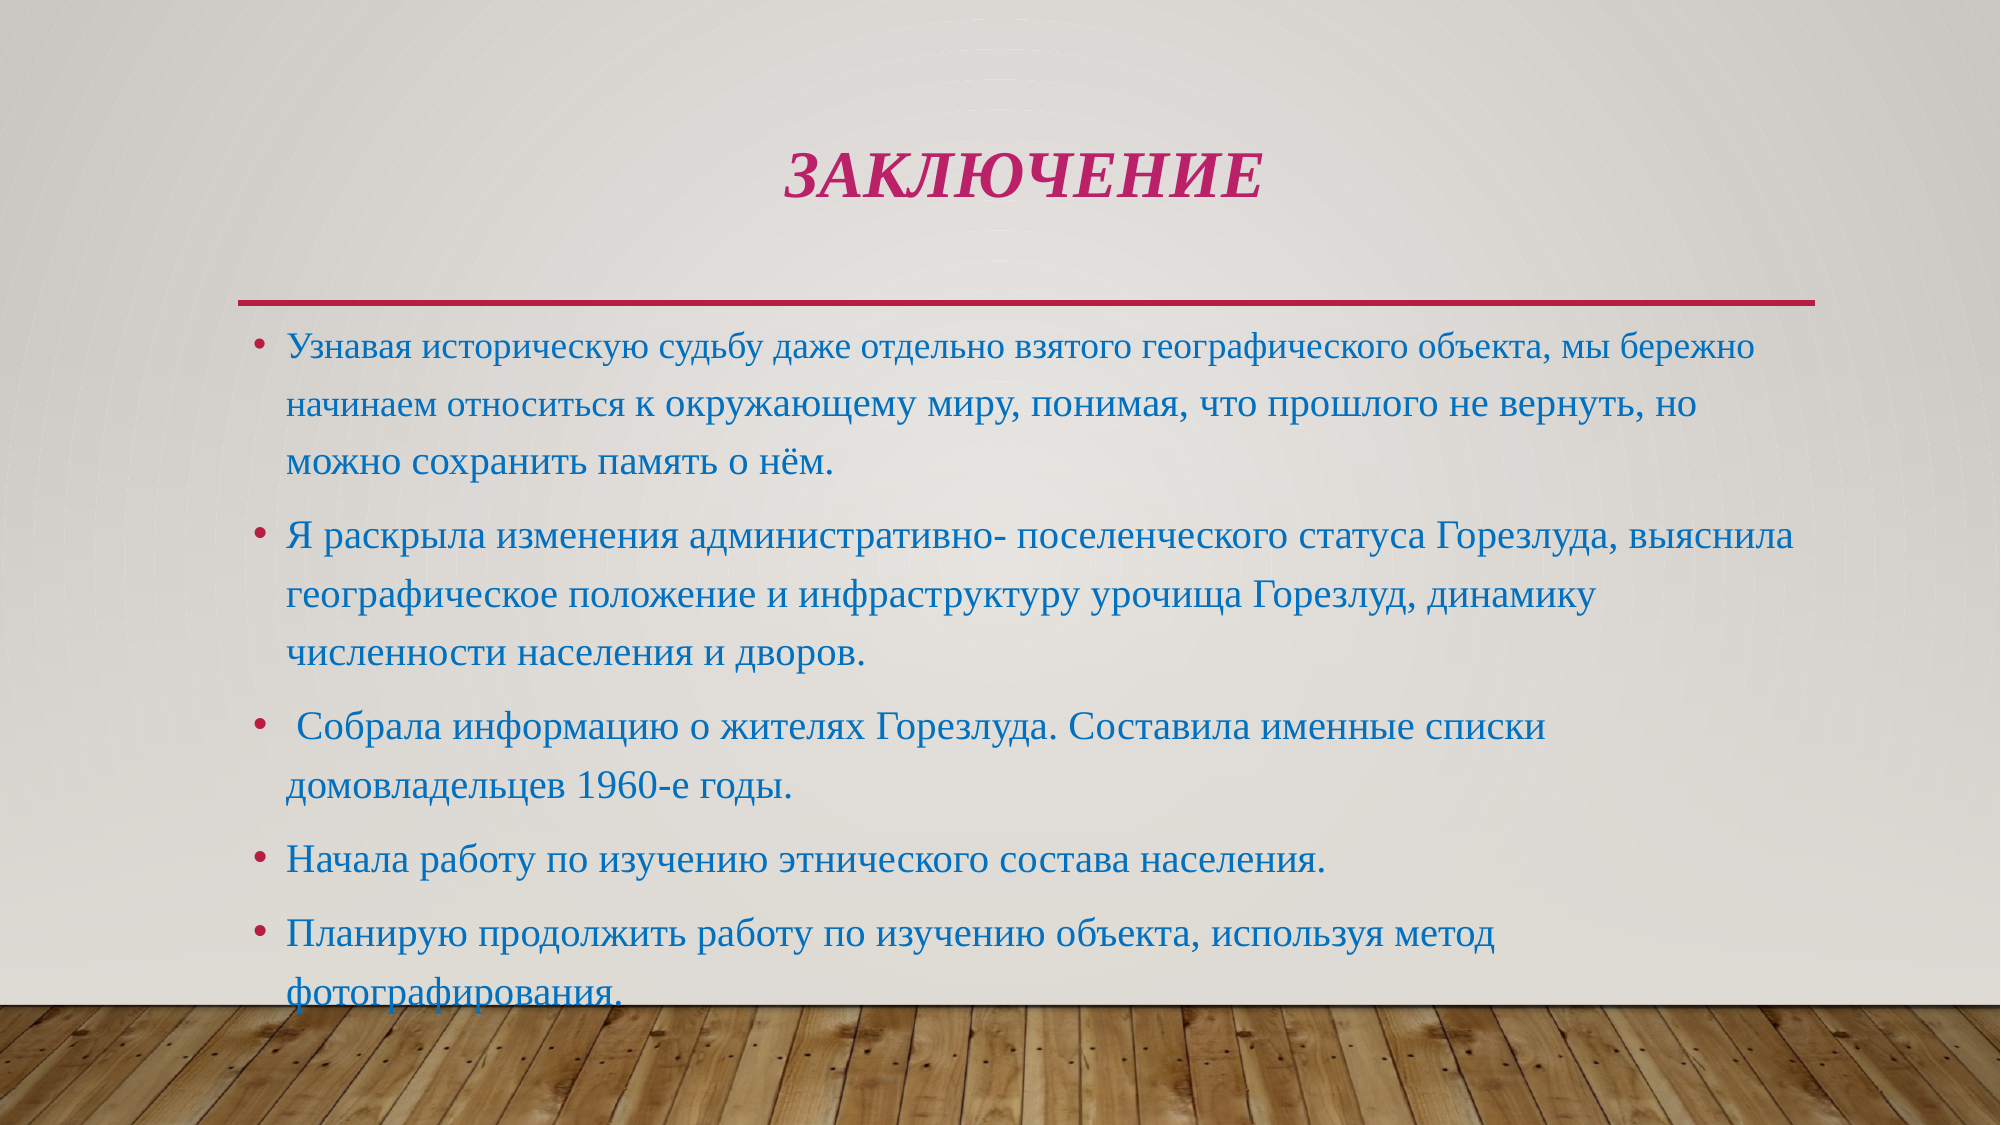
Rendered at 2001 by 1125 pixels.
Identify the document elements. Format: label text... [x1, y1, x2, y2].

picture [0, 1005, 2000, 1125]
list Узнавая историческую судьбу даже отдельно взятого географического объекта, мы бережно начинаем относиться к окружающему миру, понимая, что прошлого не вернуть, но можно сохранить память о нём. Я раскрыла изменения административно- поселенческого статуса Горезлуда, выяснила географическое положение и инфраструктуру урочища Горезлуд, динамику численности населения и дворов. Собрала информацию о жителях Горезлуда. Составила именные списки домовладельцев 1960-е годы. Начала работу по изучению этнического состава населения. Планирую продолжить работу по изучению объекта, используя метод фотографирования. [238, 304, 1814, 1022]
title Заключение [238, 131, 1814, 304]
